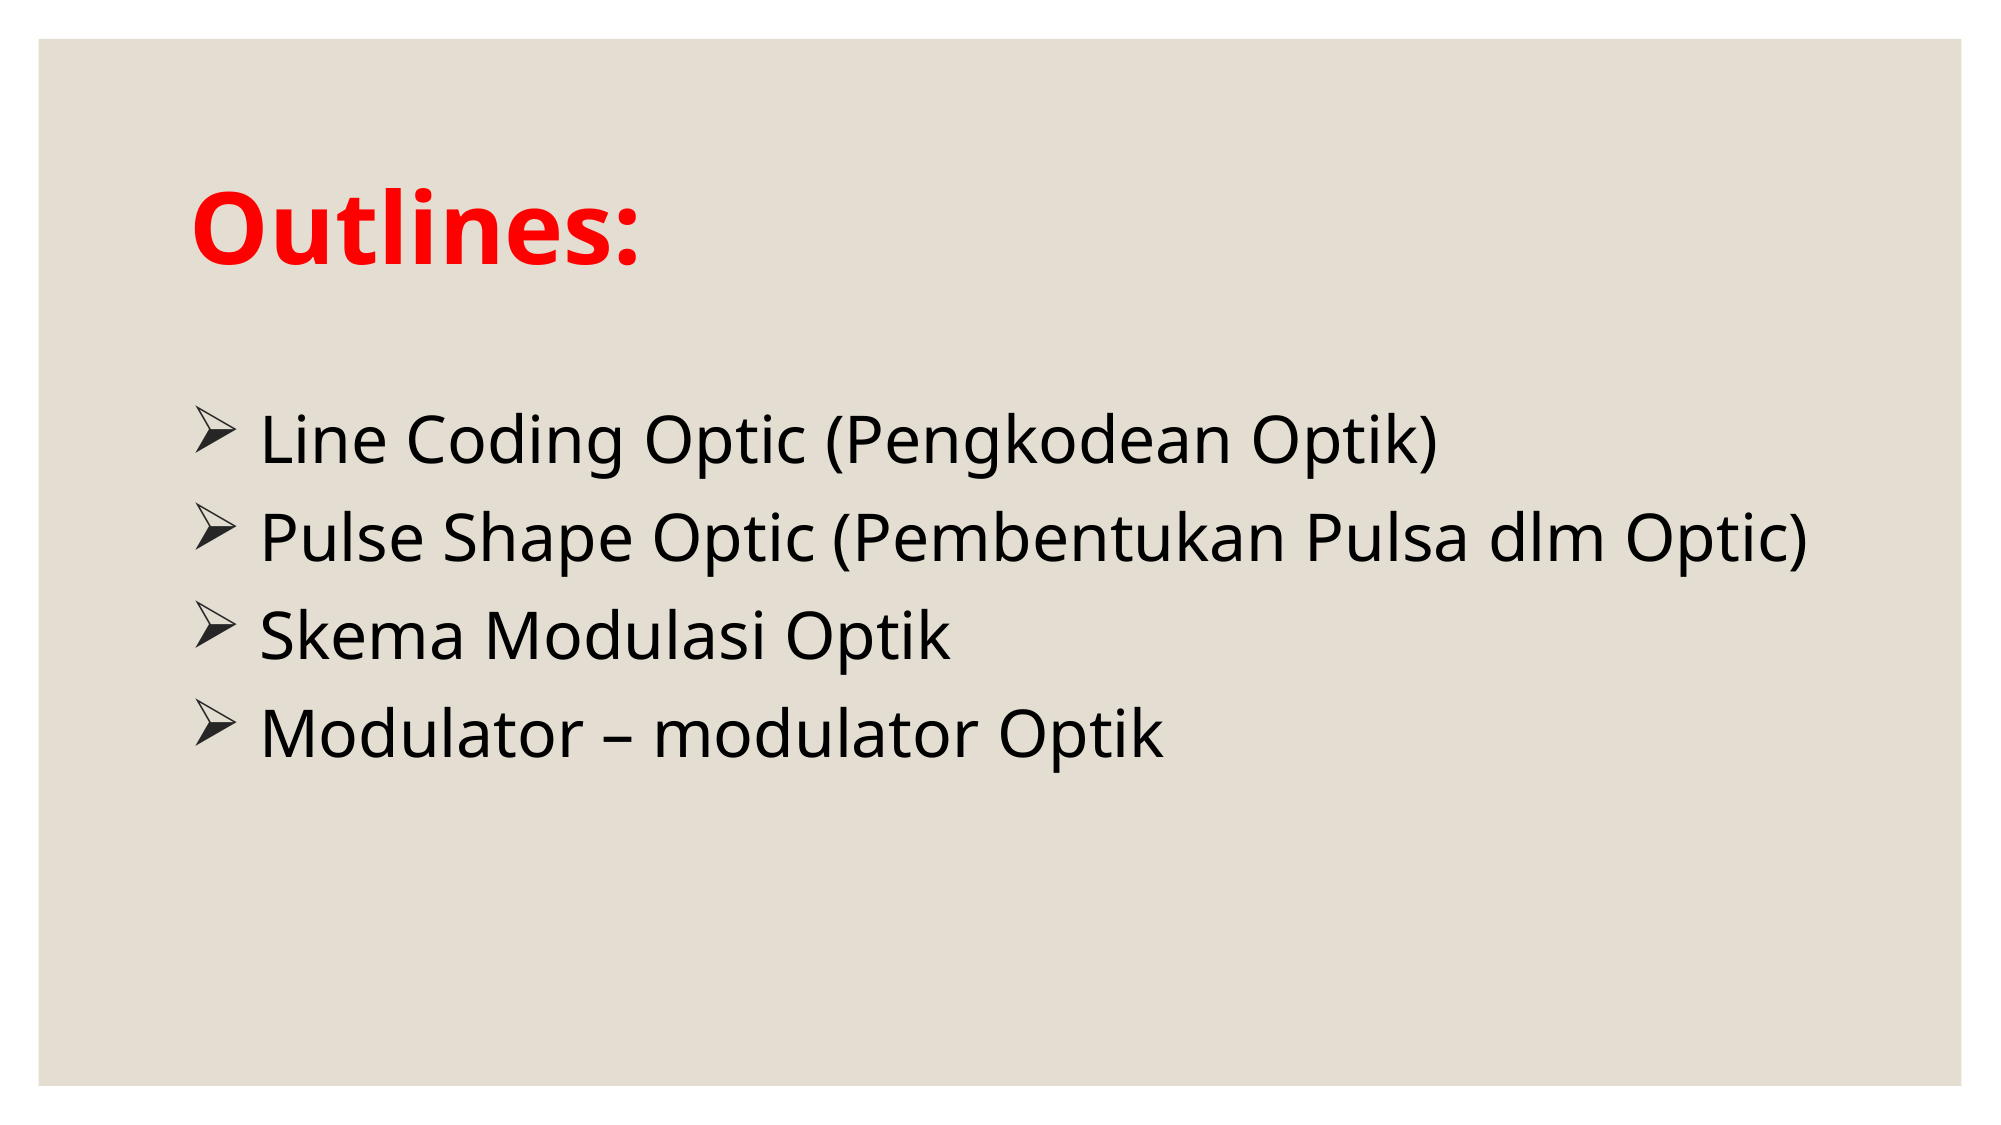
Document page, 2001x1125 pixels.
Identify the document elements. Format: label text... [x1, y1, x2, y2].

title Outlines: [174, 119, 1825, 345]
list Line Coding Optic (Pengkodean Optik) Pulse Shape Optic (Pembentukan Pulsa dlm Optic) Skema Modulasi Optik Modulator – modulator Optik [174, 390, 1825, 890]
